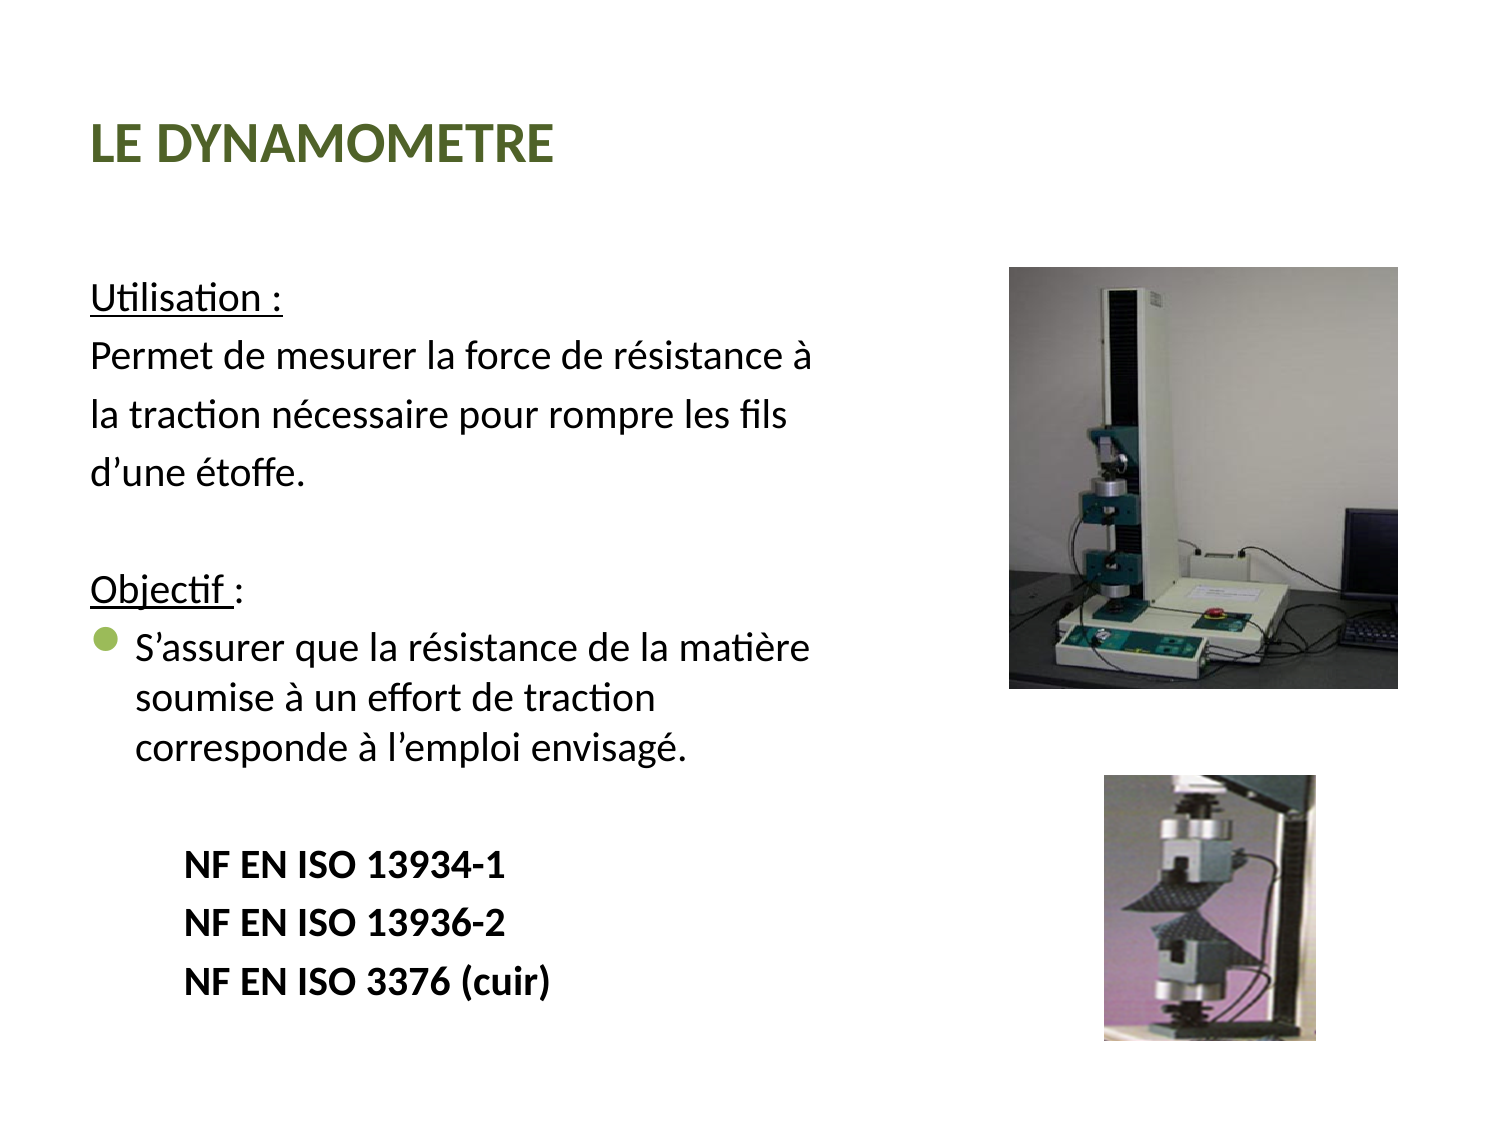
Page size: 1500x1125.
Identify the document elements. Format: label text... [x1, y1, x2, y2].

list Utilisation : Permet de mesurer la force de résistance à la traction nécessaire pour rompre les fils d’une étoffe. Objectif : S’assurer que la résistance de la matière soumise à un effort de traction corresponde à l’emploi envisagé. NF EN ISO 13934-1 NF EN ISO 13936-2 NF EN ISO 3376 (cuir) [75, 262, 833, 1041]
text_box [1009, 266, 1398, 690]
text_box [1104, 774, 1316, 1041]
title LE DYNAMOMETRE [75, 45, 1425, 233]
